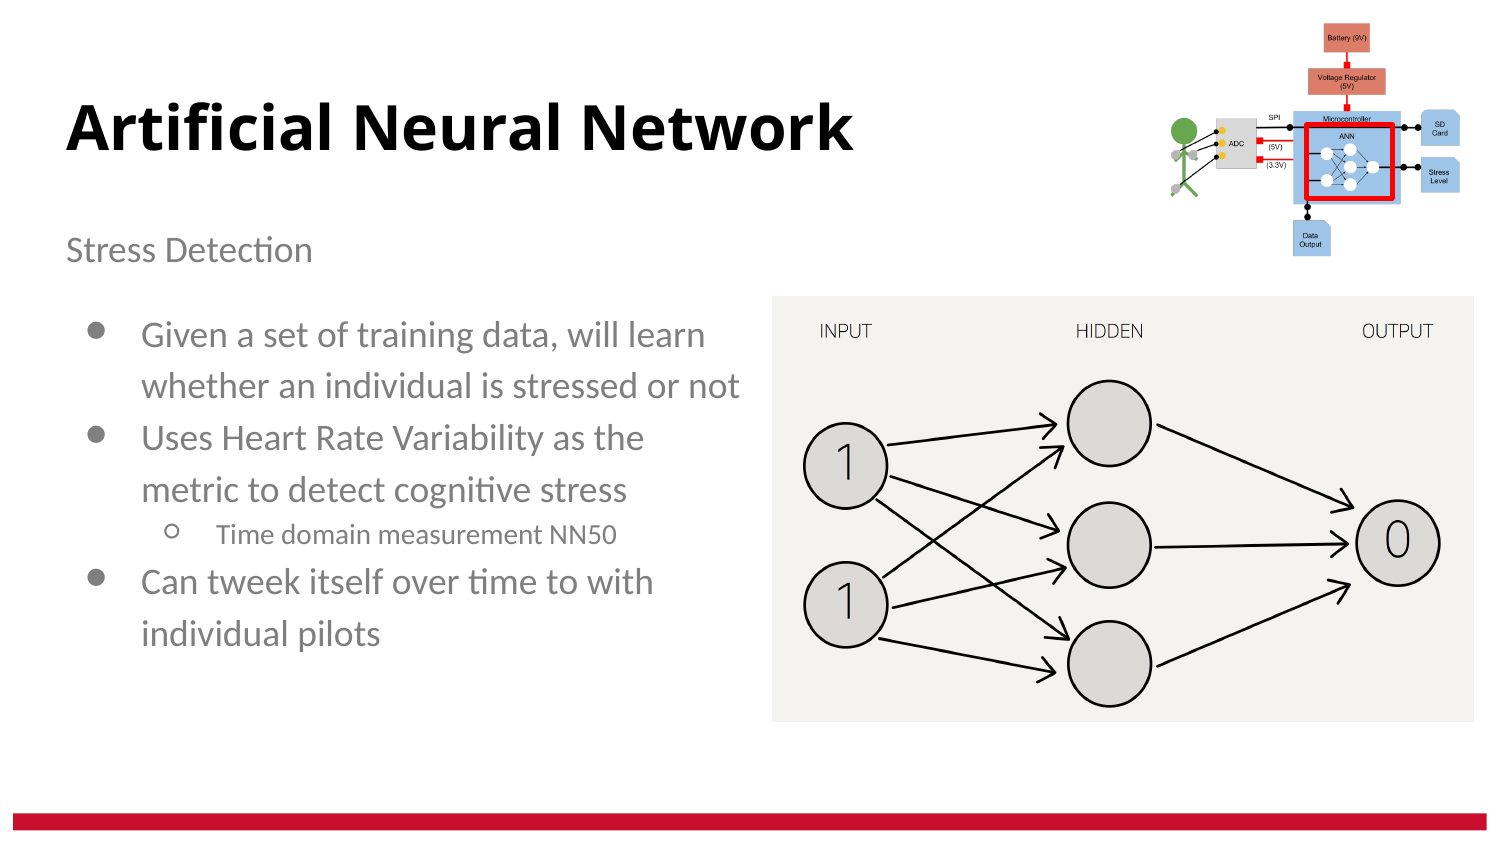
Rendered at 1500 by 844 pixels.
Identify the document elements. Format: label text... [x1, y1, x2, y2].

picture [772, 296, 1474, 722]
title Artificial Neural Network [51, 72, 1120, 176]
list Stress Detection Given a set of training data, will learn whether an individual is stressed or not Uses Heart Rate Variability as the metric to detect cognitive stress Time domain measurement NN50 Can tweek itself over time to with individual pilots [51, 203, 765, 750]
picture [1125, 0, 1500, 269]
